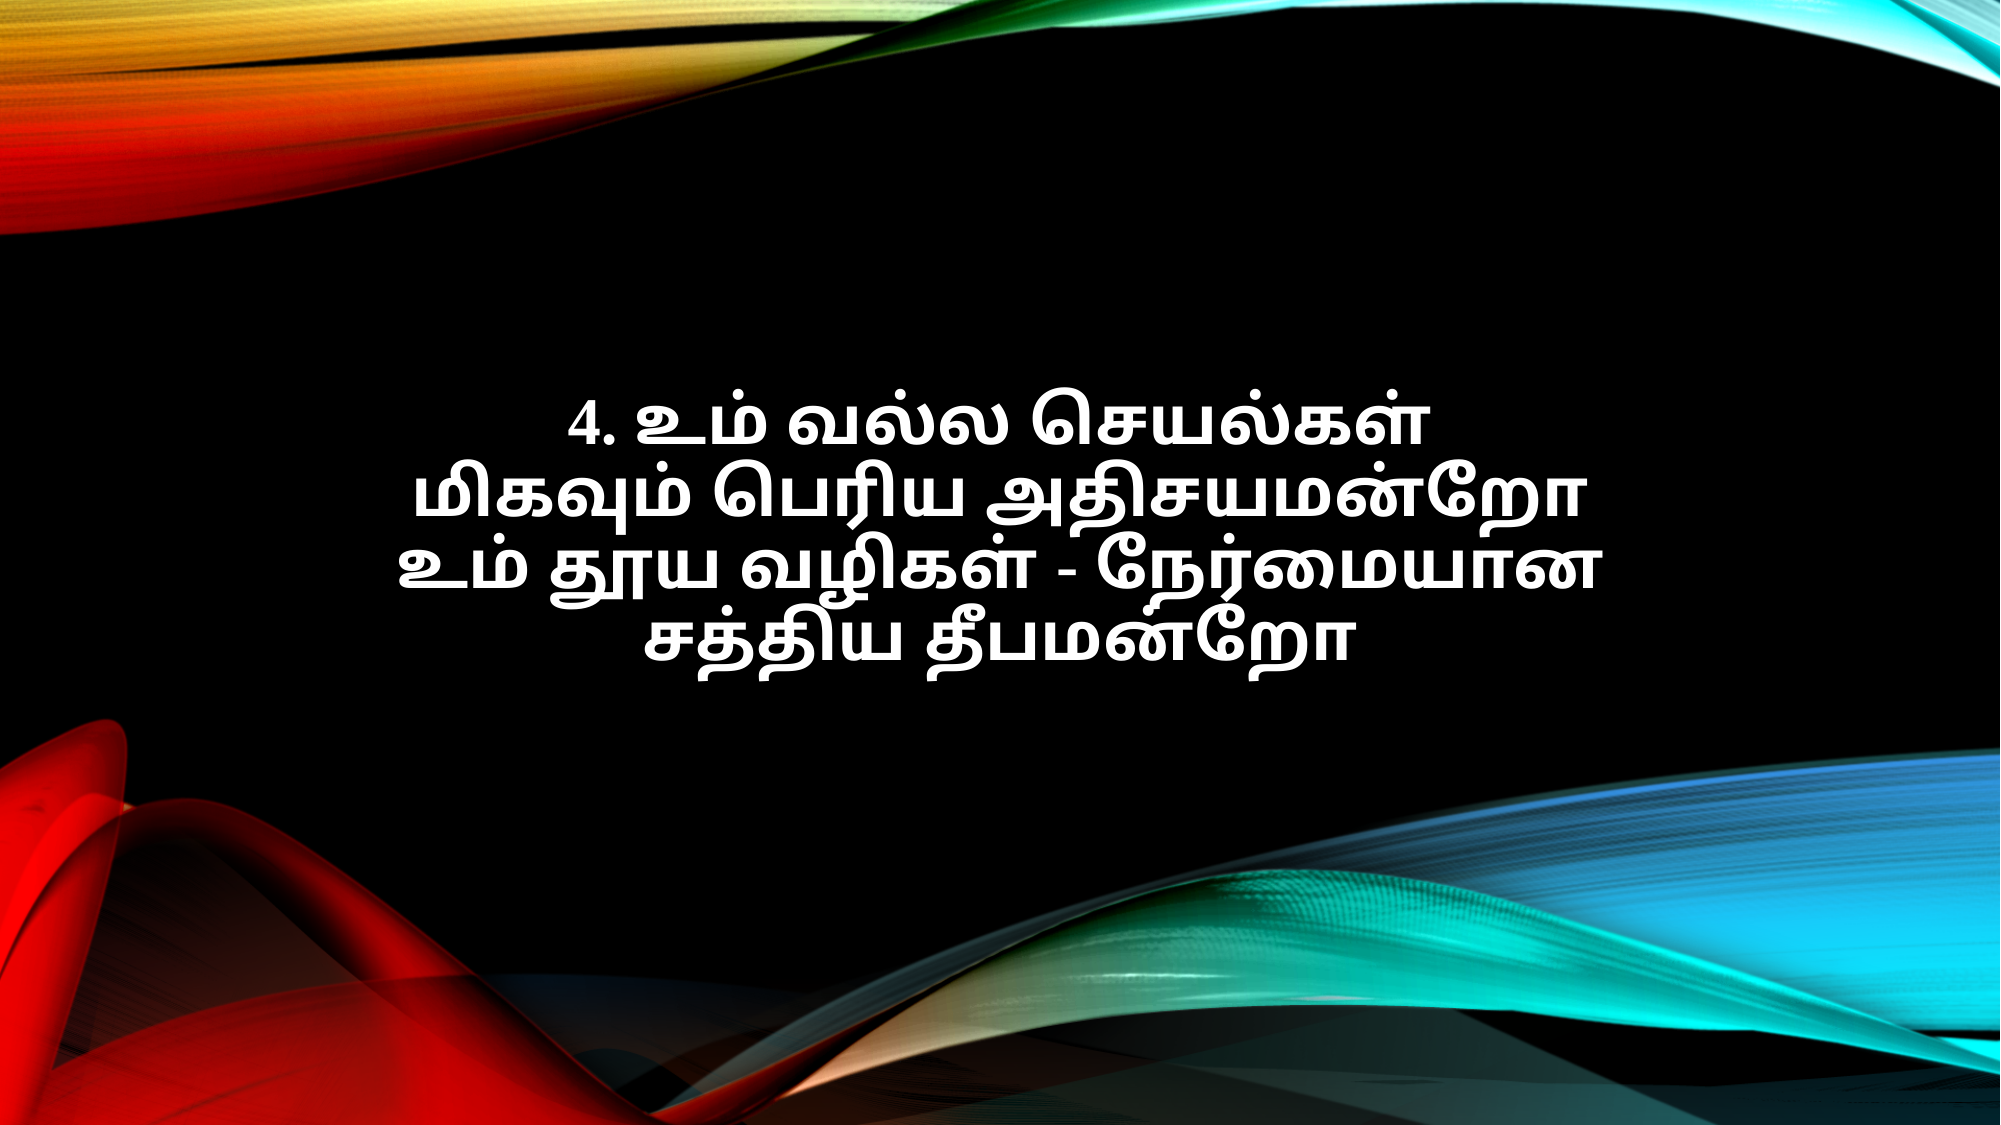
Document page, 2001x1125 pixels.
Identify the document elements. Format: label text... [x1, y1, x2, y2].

subtitle 4. உம் வல்ல செயல்கள் மிகவும் பெரிய அதிசயமன்றோ உம் தூய வழிகள் - நேர்மையான சத்திய தீபமன்றோ [0, 0, 2000, 1125]
